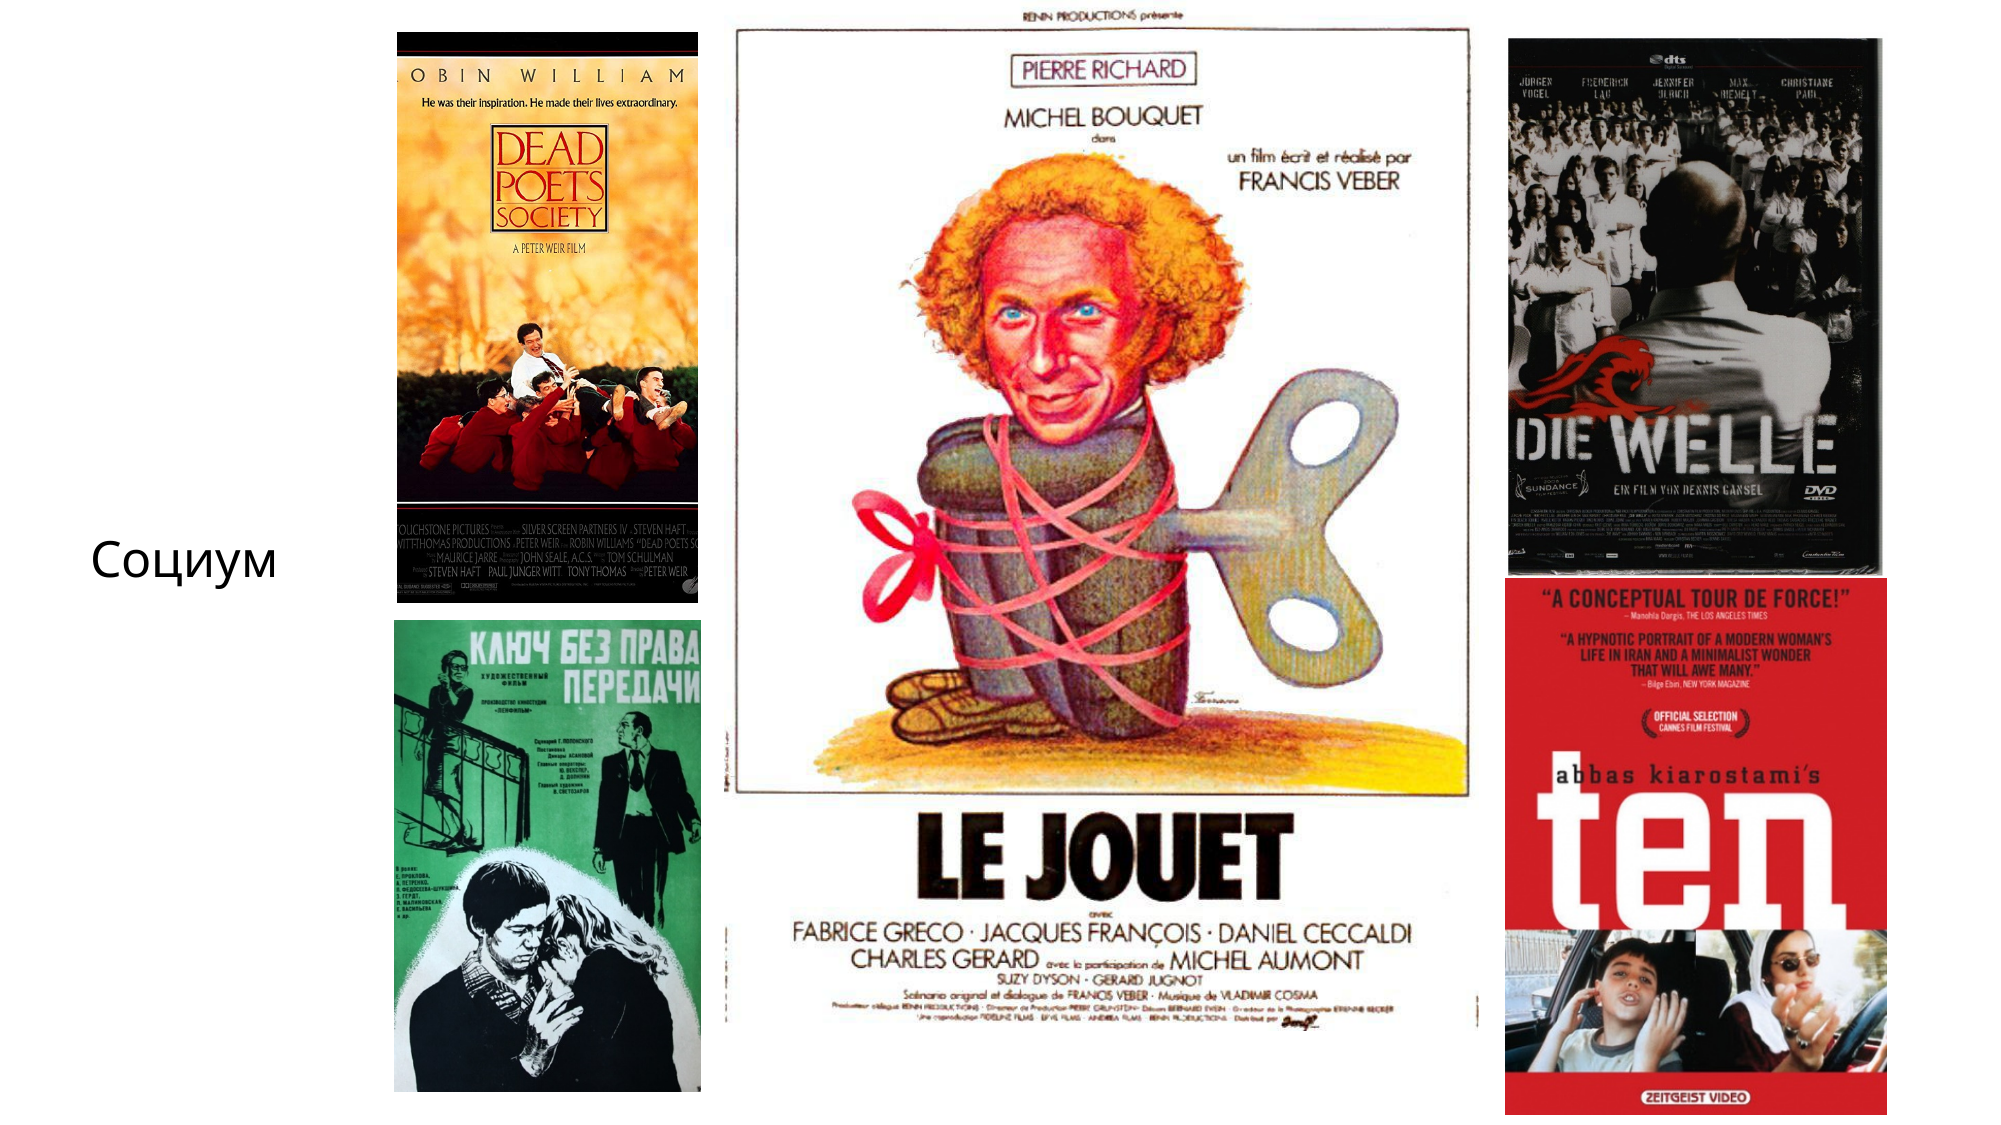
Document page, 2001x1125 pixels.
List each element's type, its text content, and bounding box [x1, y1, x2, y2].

picture [397, 32, 698, 603]
picture [394, 620, 701, 1092]
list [724, 0, 1479, 1031]
picture [1502, 32, 1888, 1115]
title Социум [75, 103, 348, 1019]
